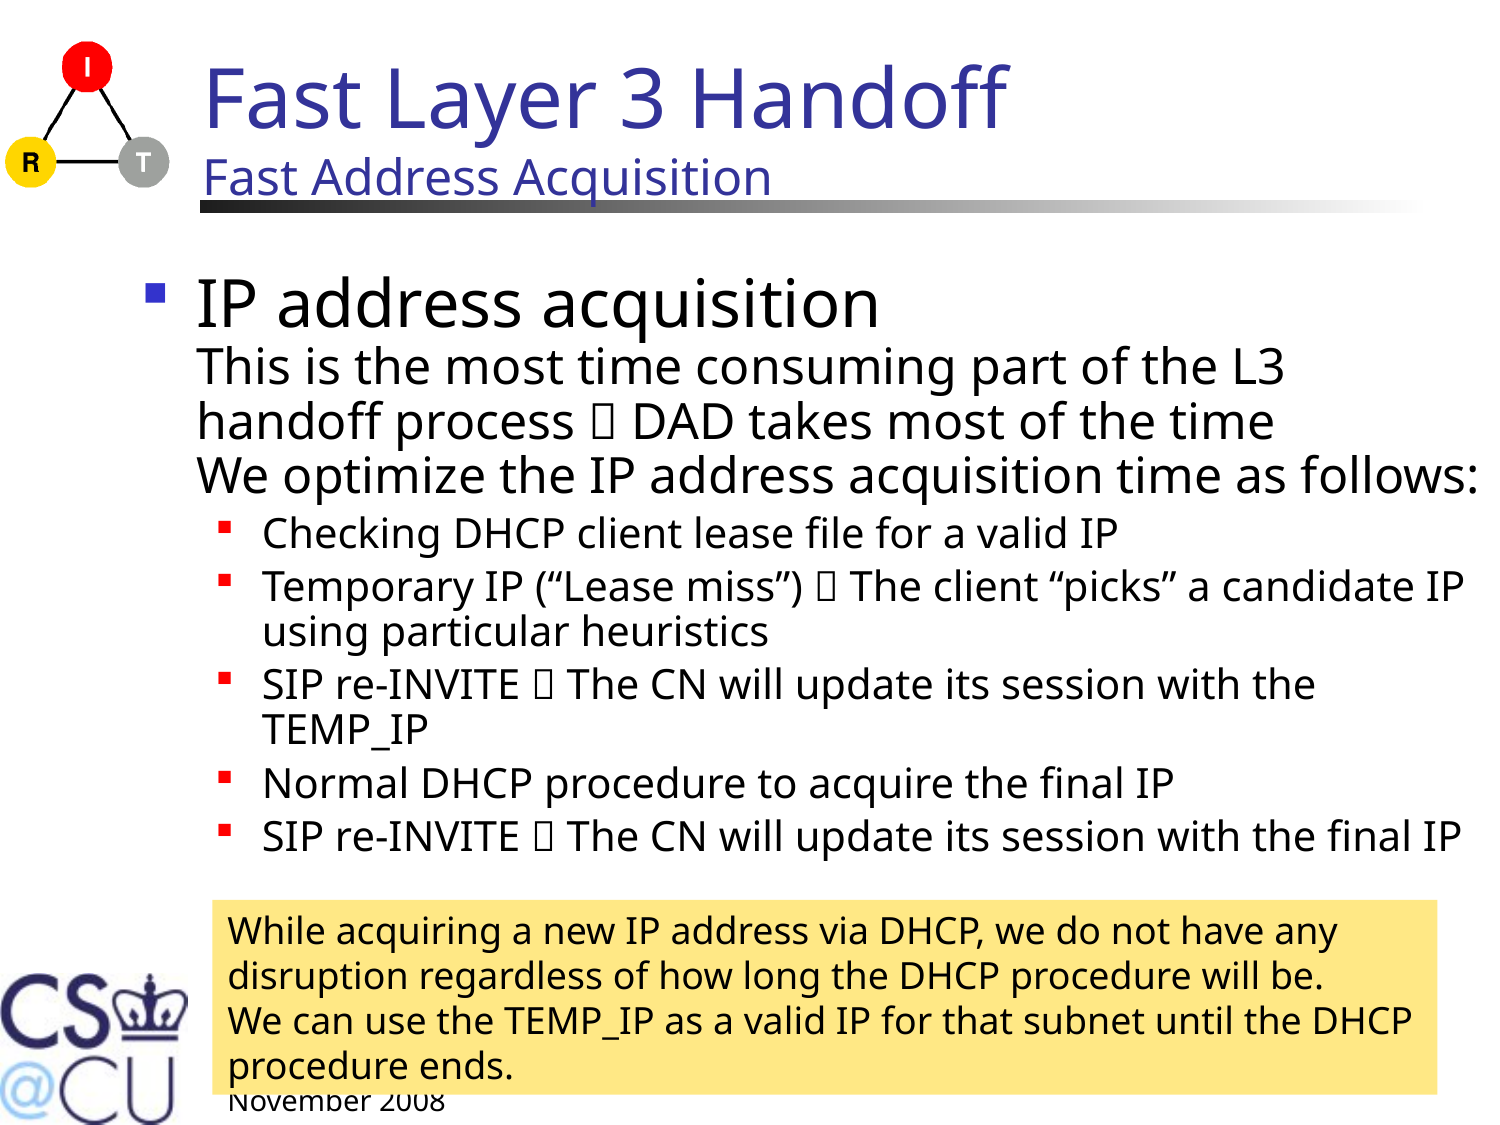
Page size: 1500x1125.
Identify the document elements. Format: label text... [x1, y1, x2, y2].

picture [0, 37, 173, 192]
list IP address acquisition This is the most time consuming part of the L3 handoff process  DAD takes most of the time We optimize the IP address acquisition time as follows: Checking DHCP client lease file for a valid IP Temporary IP (“Lease miss”)  The client “picks” a candidate IP using particular heuristics SIP re-INVITE  The CN will update its session with the TEMP_IP Normal DHCP procedure to acquire the final IP SIP re-INVITE  The CN will update its session with the final IP [124, 262, 1500, 913]
picture [0, 973, 188, 1125]
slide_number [212, 1095, 526, 1125]
text_box While acquiring a new IP address via DHCP, we do not have any disruption regardless of how long the DHCP procedure will be. We can use the TEMP_IP as a valid IP for that subnet until the DHCP procedure ends. [212, 913, 1438, 1095]
title Fast Layer 3 Handoff Fast Address Acquisition [187, 24, 1467, 213]
